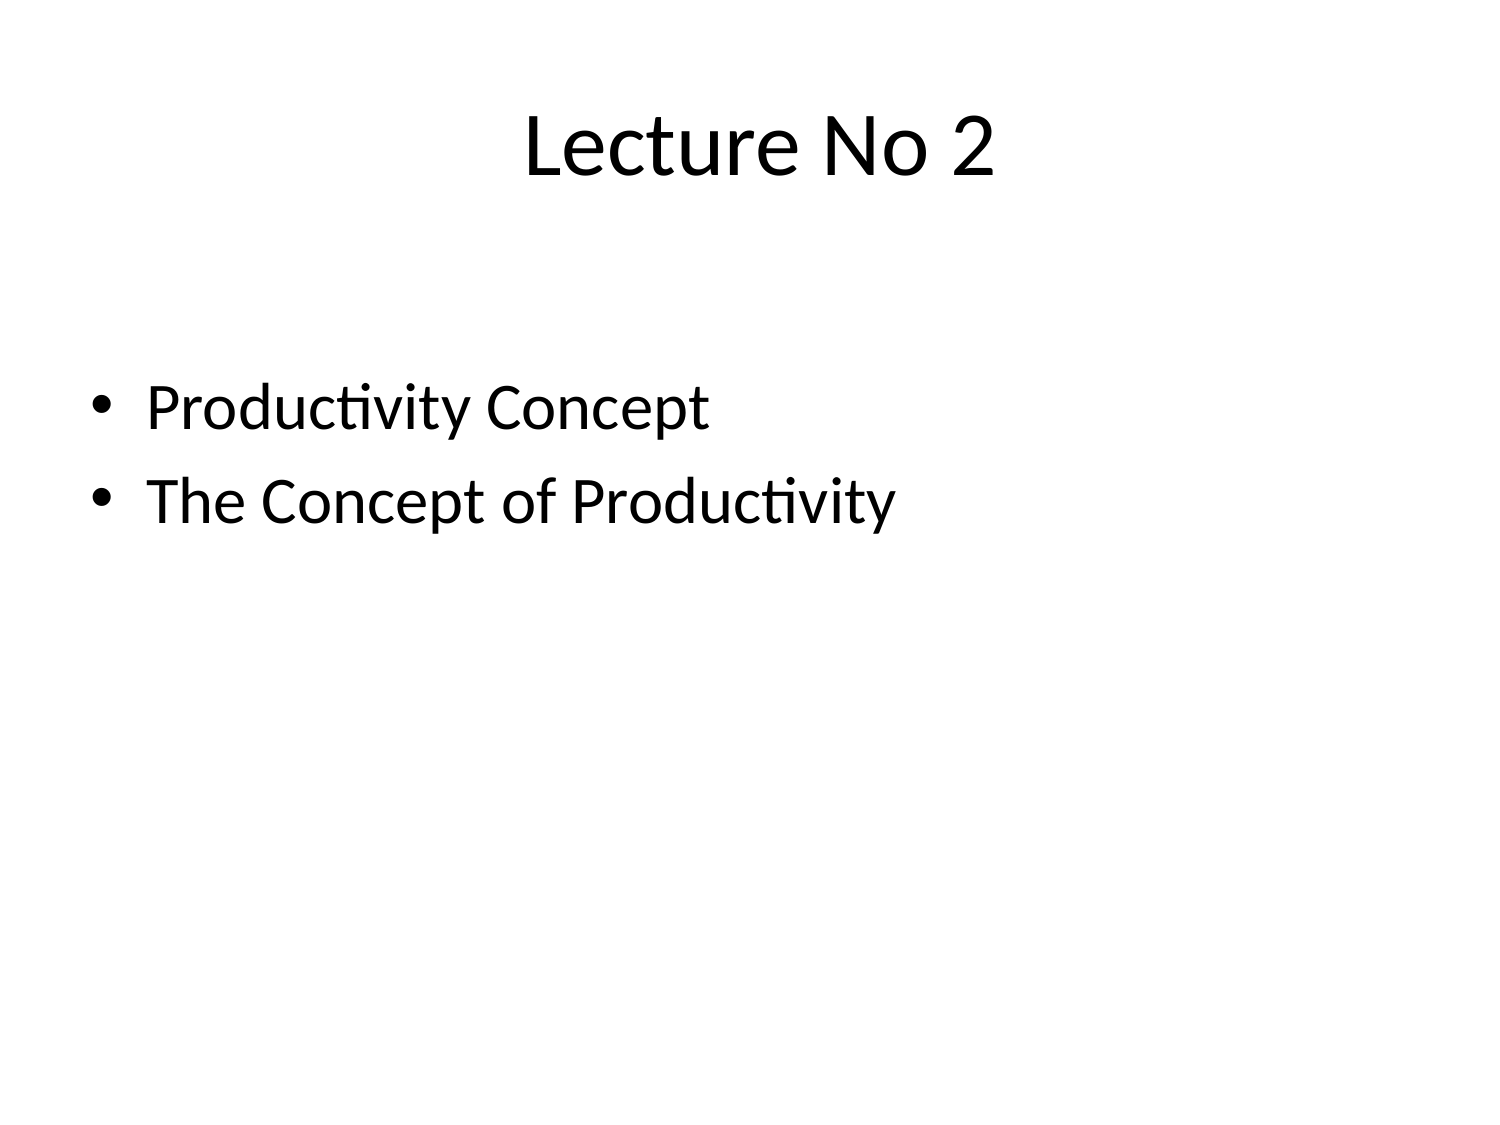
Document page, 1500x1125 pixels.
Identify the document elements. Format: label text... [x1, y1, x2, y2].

title Lecture No 2 [75, 45, 1425, 233]
list Productivity Concept The Concept of Productivity [75, 262, 1425, 1005]
